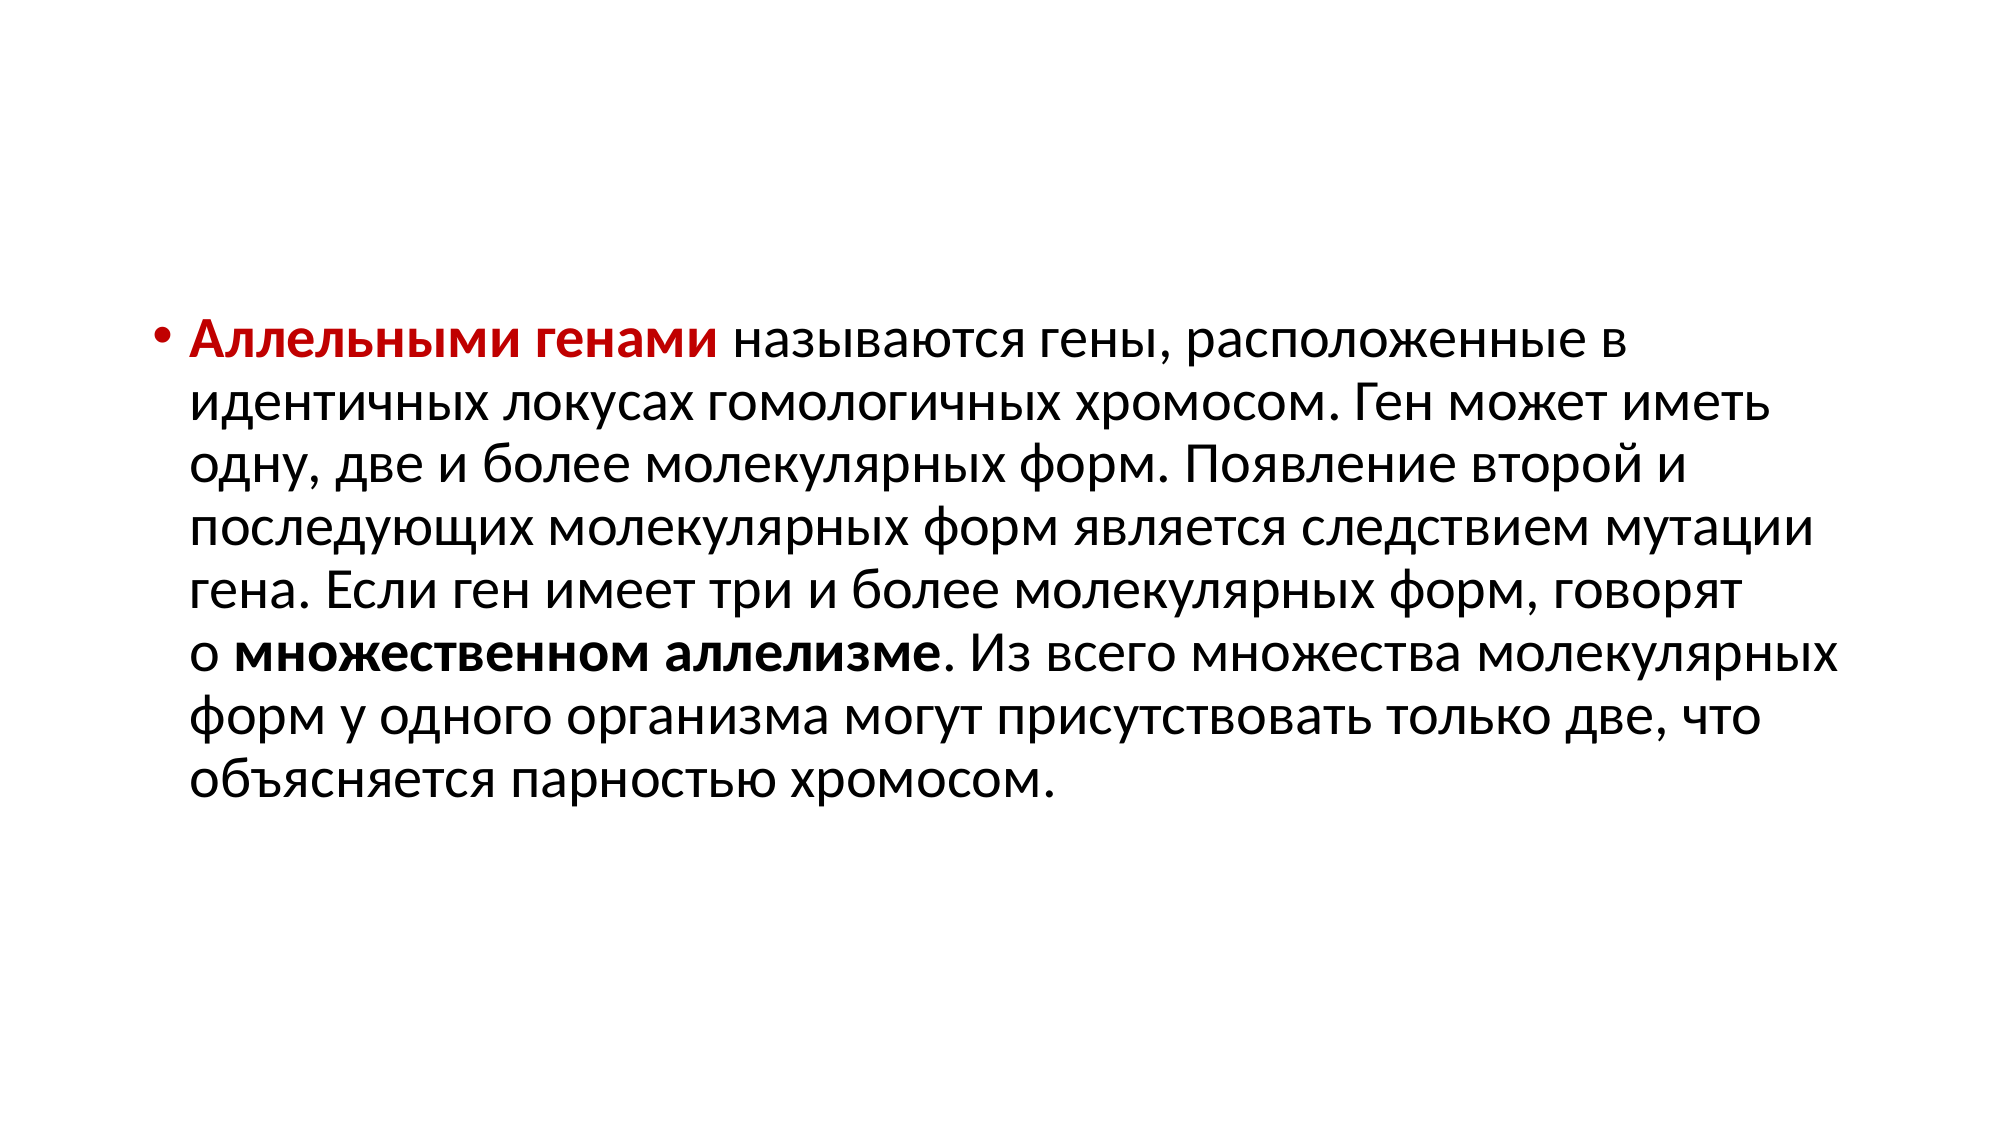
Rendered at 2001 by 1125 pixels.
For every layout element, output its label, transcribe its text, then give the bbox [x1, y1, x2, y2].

list Аллельными генами называются гены, расположенные в идентичных локусах гомологичных хромосом. Ген может иметь одну, две и более молекулярных форм. Появление второй и последующих молекулярных форм является следствием мутации гена. Если ген имеет три и более молекулярных форм, говорят о множественном аллелизме. Из всего множества молекулярных форм у одного организма могут присутствовать только две, что объясняется парностью хромосом. [137, 299, 1863, 1014]
